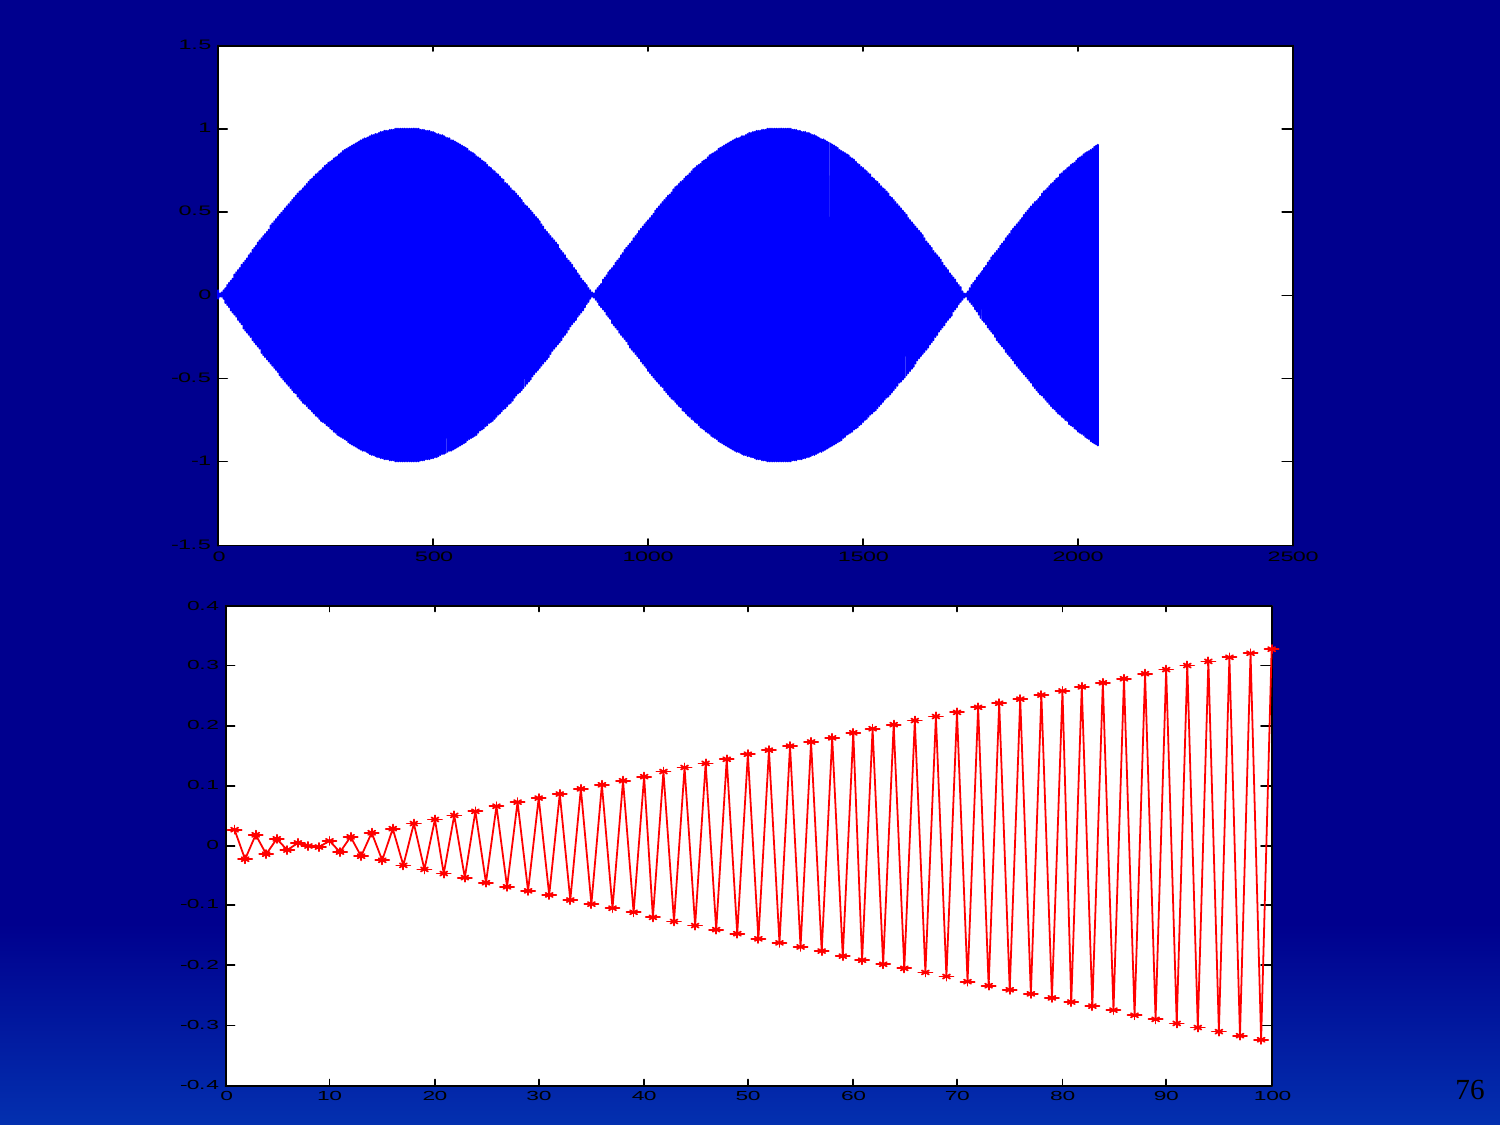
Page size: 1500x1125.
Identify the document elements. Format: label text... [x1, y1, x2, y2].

slide_number 76 [1404, 1049, 1500, 1125]
picture [37, 0, 1426, 1125]
